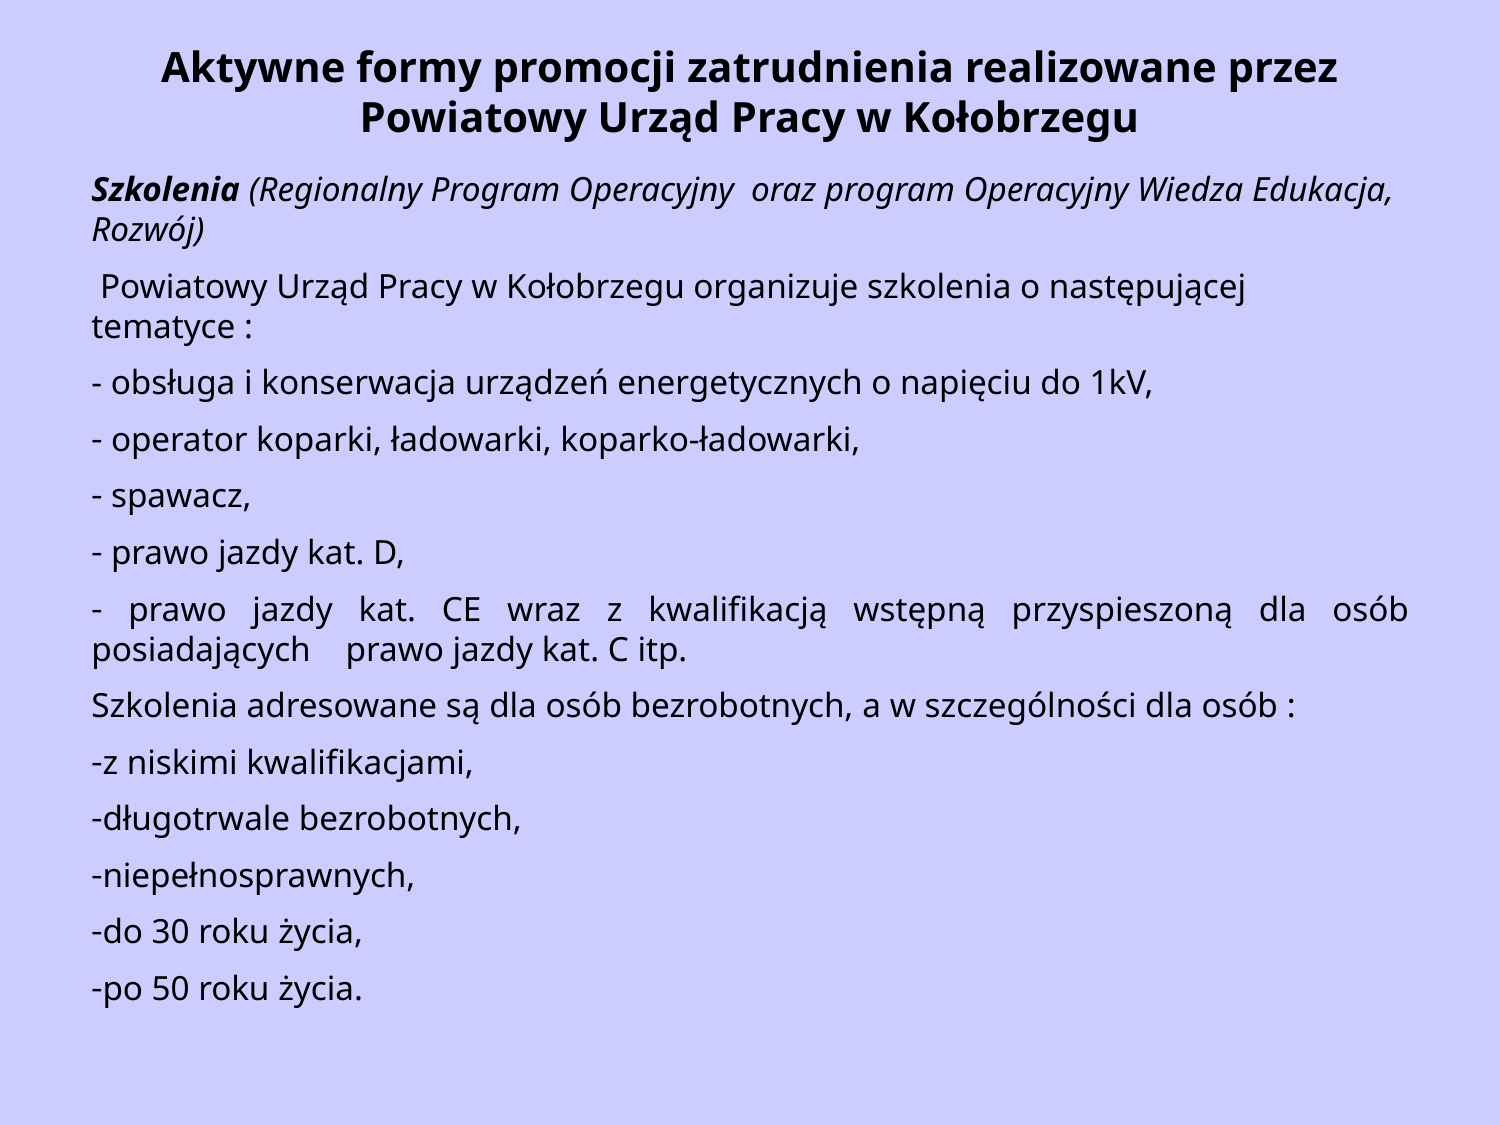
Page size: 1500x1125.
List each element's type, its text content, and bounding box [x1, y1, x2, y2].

title Aktywne formy promocji zatrudnienia realizowane przez Powiatowy Urząd Pracy w Kołobrzegu [74, 20, 1425, 162]
list Szkolenia (Regionalny Program Operacyjny oraz program Operacyjny Wiedza Edukacja, Rozwój) Powiatowy Urząd Pracy w Kołobrzegu organizuje szkolenia o następującej tematyce : - obsługa i konserwacja urządzeń energetycznych o napięciu do 1kV, operator koparki, ładowarki, koparko-ładowarki, spawacz, prawo jazdy kat. D, prawo jazdy kat. CE wraz z kwalifikacją wstępną przyspieszoną dla osób posiadających prawo jazdy kat. C itp. Szkolenia adresowane są dla osób bezrobotnych, a w szczególności dla osób : z niskimi kwalifikacjami, długotrwale bezrobotnych, niepełnosprawnych, do 30 roku życia, po 50 roku życia. [76, 160, 1427, 1125]
